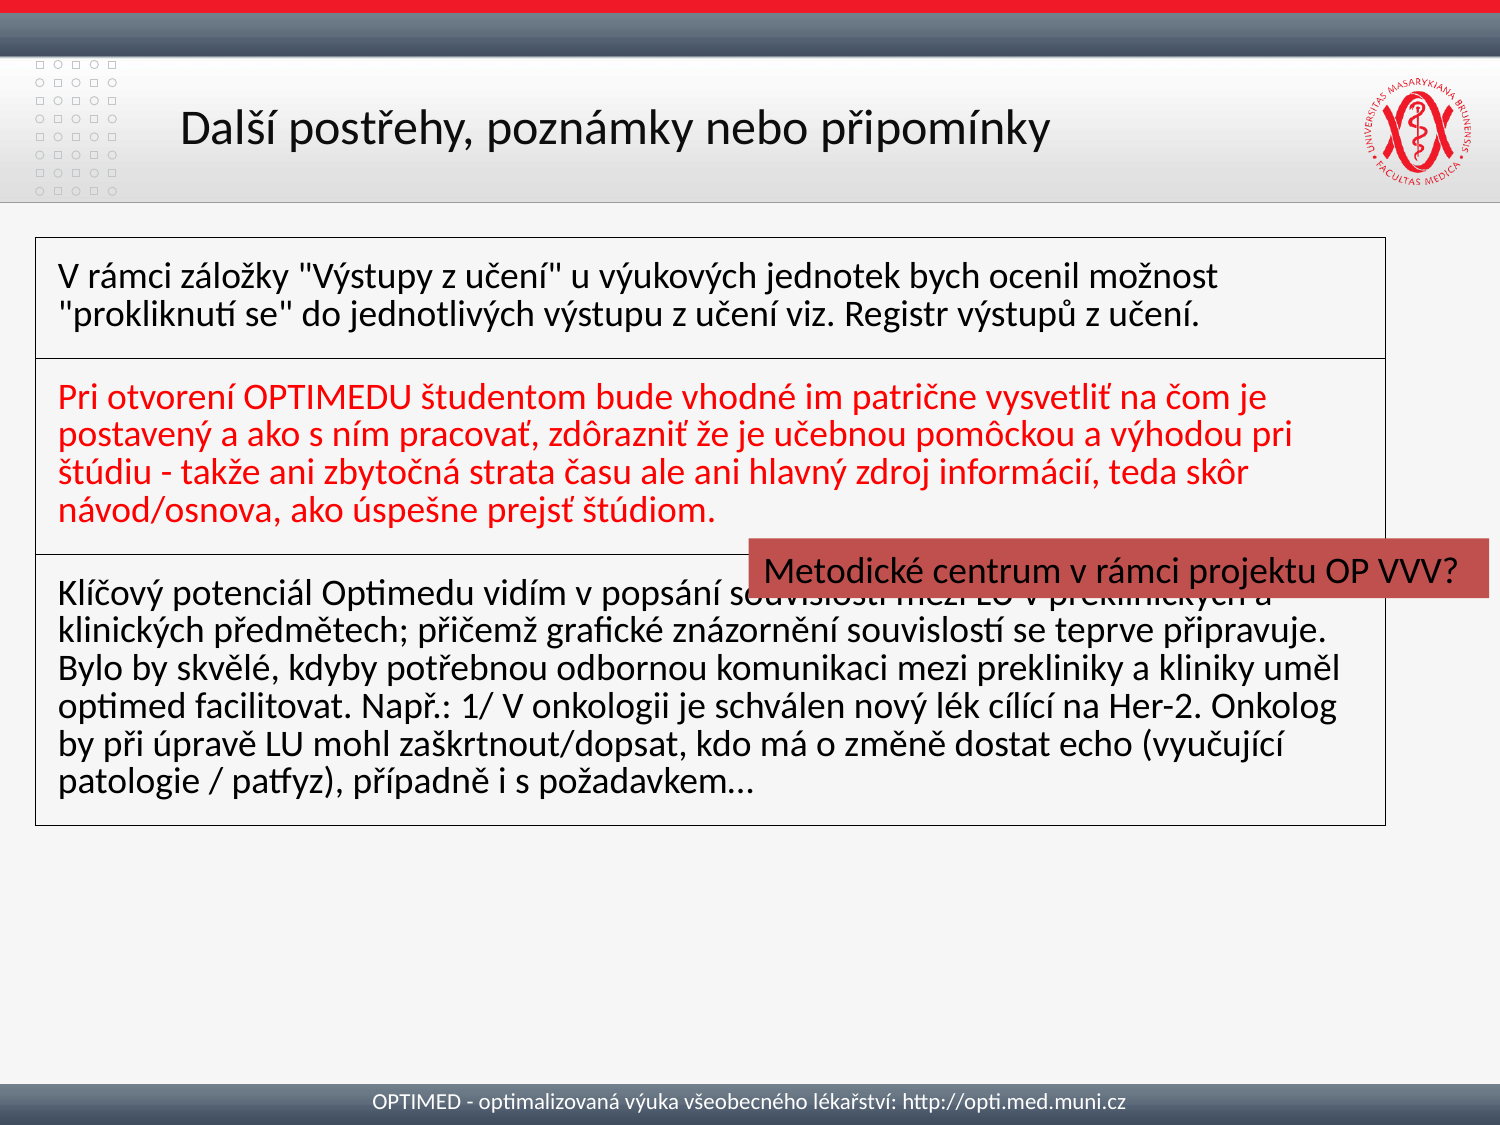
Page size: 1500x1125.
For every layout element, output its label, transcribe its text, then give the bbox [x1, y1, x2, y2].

table_header V rámci záložky "Výstupy z učení" u výukových jednotek bych ocenil možnost "prokliknutí se" do jednotlivých výstupu z učení viz. Registr výstupů z učení. [36, 238, 1385, 358]
picture [0, 13, 1500, 203]
text_box Metodické centrum v rámci projektu OP VVV? [748, 538, 1490, 599]
title Další postřehy, poznámky nebo připomínky [165, 66, 1341, 183]
table_cell Pri otvorení OPTIMEDU študentom bude vhodné im patrične vysvetliť na čom je postavený a ako s ním pracovať, zdôrazniť že je učebnou pomôckou a výhodou pri štúdiu - takže ani zbytočná strata času ale ani hlavný zdroj informácií, teda skôr návod/osnova, ako úspešne prejsť štúdiom. [36, 359, 1385, 554]
table_cell Klíčový potenciál Optimedu vidím v popsání souvislostí mezi LU v preklinických a klinických předmětech; přičemž grafické znázornění souvislostí se teprve připravuje. Bylo by skvělé, kdyby potřebnou odbornou komunikaci mezi prekliniky a kliniky uměl optimed facilitovat. Např.: 1/ V onkologii je schválen nový lék cílící na Her-2. Onkolog by při úpravě LU mohl zaškrtnout/dopsat, kdo má o změně dostat echo (vyučující patologie / patfyz), případně i s požadavkem… [36, 555, 1385, 825]
footer OPTIMED - optimalizovaná výuka všeobecného lékařství: http://opti.med.muni.cz [0, 1070, 1500, 1125]
